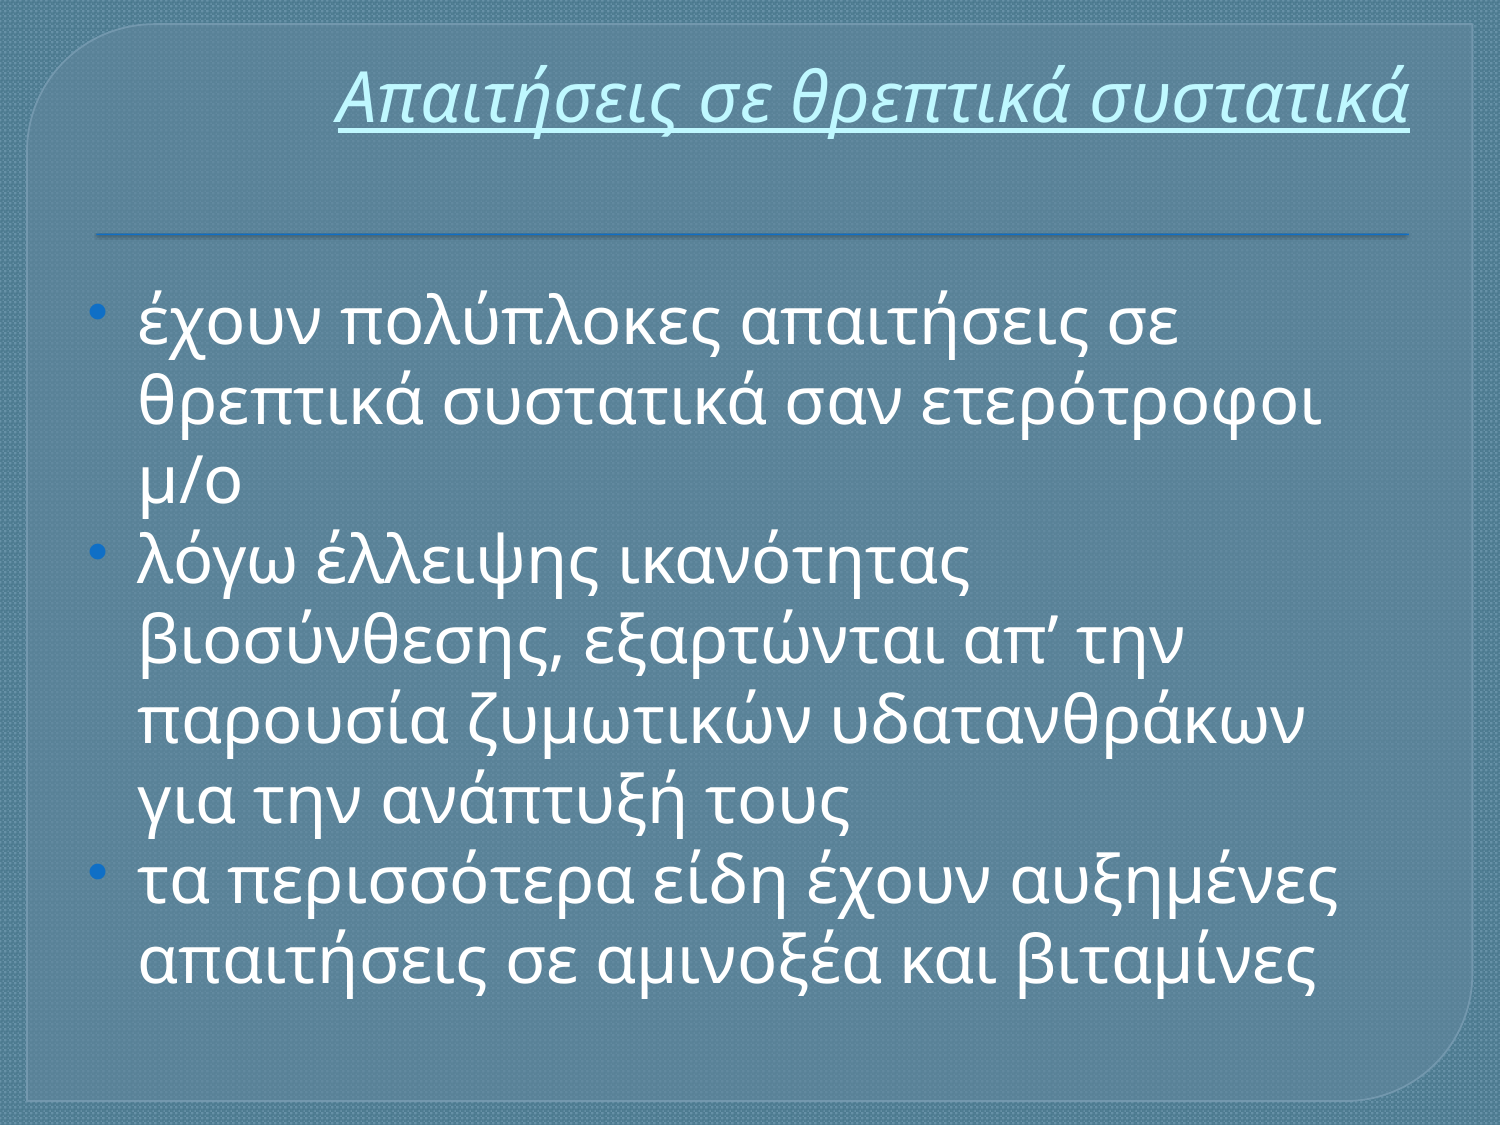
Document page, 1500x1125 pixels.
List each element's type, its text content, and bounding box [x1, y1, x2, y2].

title Απαιτήσεις σε θρεπτικά συστατικά [75, 41, 1425, 230]
list έχουν πολύπλοκες απαιτήσεις σε θρεπτικά συστατικά σαν ετερότροφοι μ/ο λόγω έλλειψης ικανότητας βιοσύνθεσης, εξαρτώνται απ’ την παρουσία ζυμωτικών υδατανθράκων για την ανάπτυξή τους τα περισσότερα είδη έχουν αυξημένες απαιτήσεις σε αμινοξέα και βιταμίνες [75, 270, 1425, 1013]
